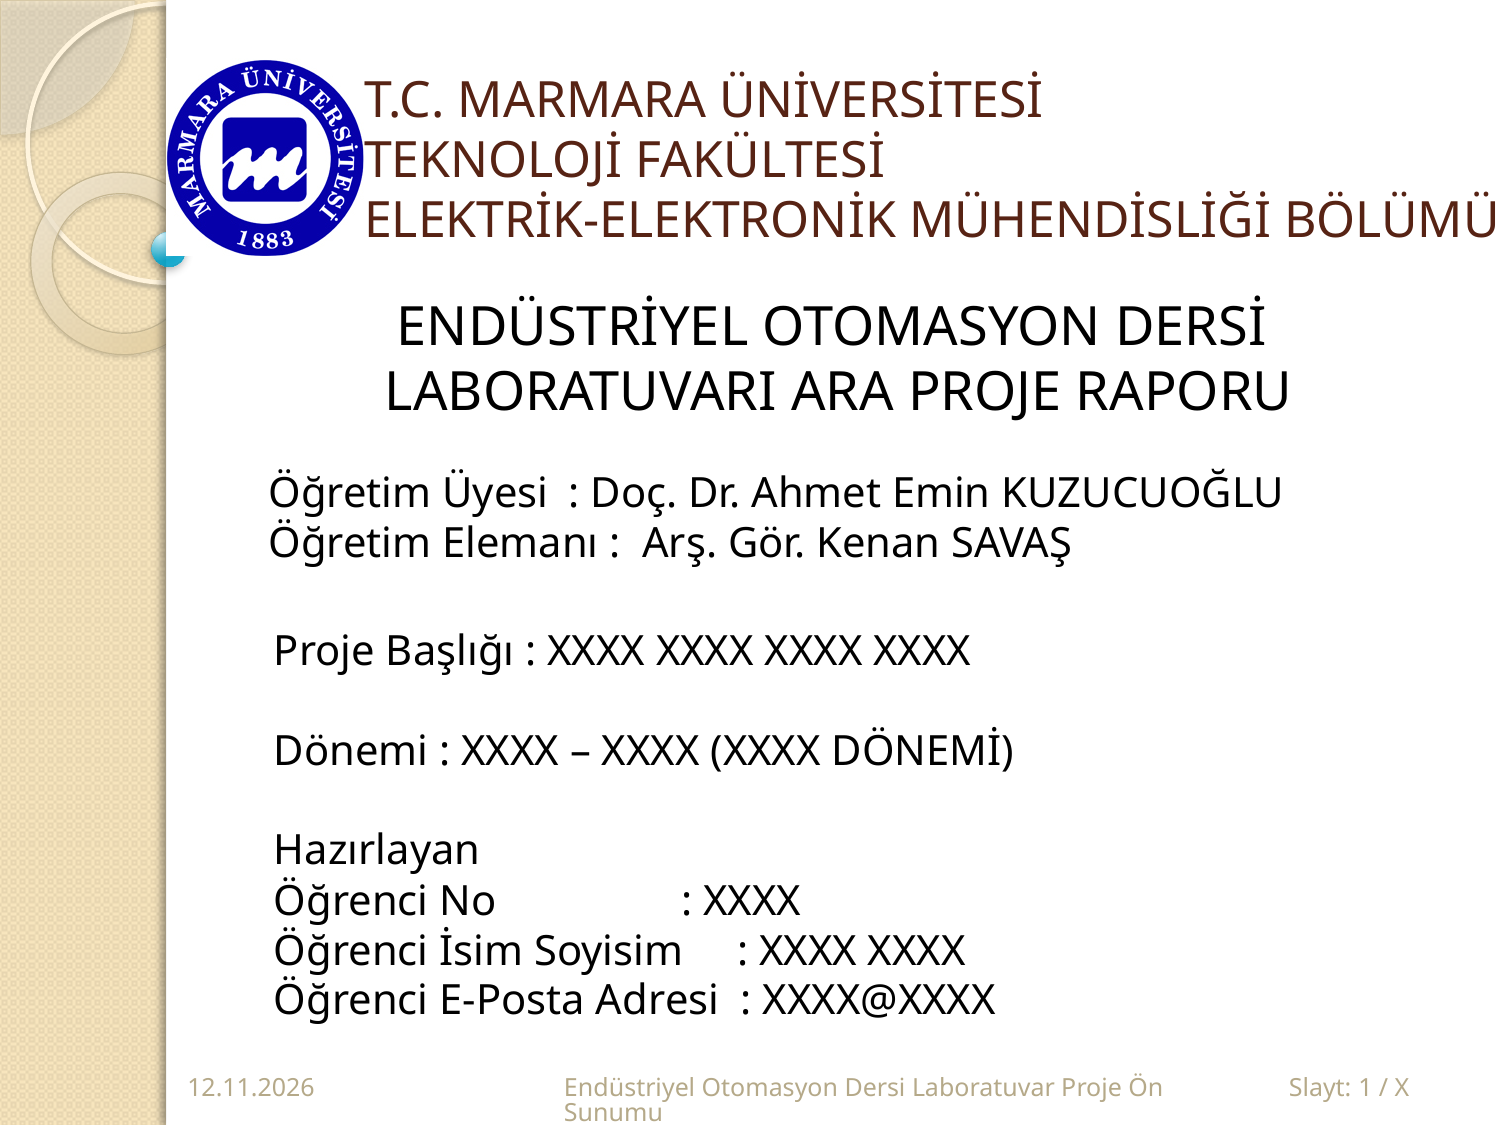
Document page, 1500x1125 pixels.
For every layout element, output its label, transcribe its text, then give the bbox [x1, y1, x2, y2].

text_box Öğretim Üyesi : Doç. Dr. Ahmet Emin KUZUCUOĞLU Öğretim Elemanı : Arş. Gör. Kenan SAVAŞ [253, 458, 1483, 573]
picture [166, 58, 364, 256]
slide_number Slayt: 1 / X [1210, 1070, 1488, 1113]
footer Endüstriyel Otomasyon Dersi Laboratuvar Proje Ön Sunumu [549, 1070, 1199, 1114]
text_box Proje Başlığı : XXXX XXXX XXXX XXXX Dönemi : XXXX – XXXX (XXXX DÖNEMİ) Hazırlayan Öğrenci No : XXXX Öğrenci İsim Soyisim : XXXX XXXX Öğrenci E-Posta Adresi : XXXX@XXXX [259, 615, 1299, 1031]
subtitle ENDÜSTRİYEL OTOMASYON DERSİ LABORATUVARI ARA PROJE RAPORU [314, 290, 1365, 458]
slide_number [172, 1070, 523, 1113]
title T.C. MARMARA ÜNİVERSİTESİ TEKNOLOJİ FAKÜLTESİ ELEKTRİK-ELEKTRONİK MÜHENDİSLİĞİ BÖLÜMÜ [349, 14, 1500, 256]
